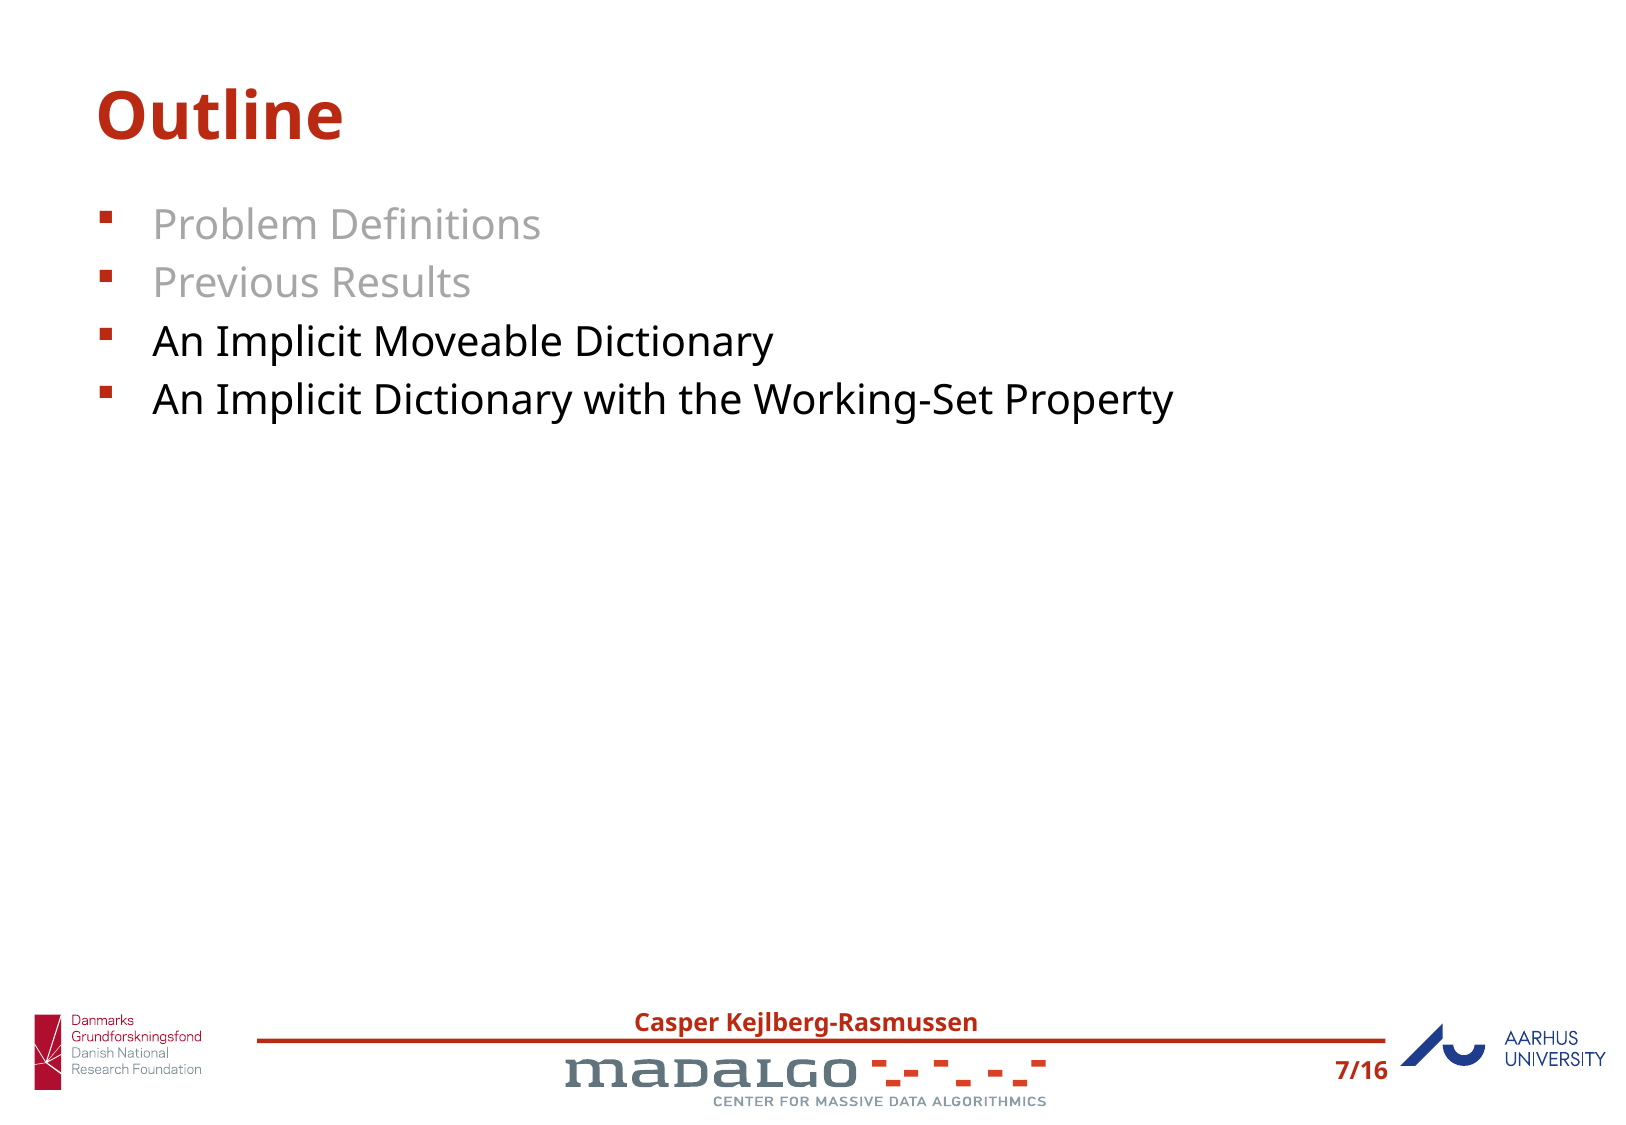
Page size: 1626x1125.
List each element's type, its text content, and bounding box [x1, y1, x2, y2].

title Outline [79, 54, 1543, 171]
list Problem Definitions Previous Results An Implicit Moveable Dictionary An Implicit Dictionary with the Working-Set Property [80, 190, 1534, 971]
